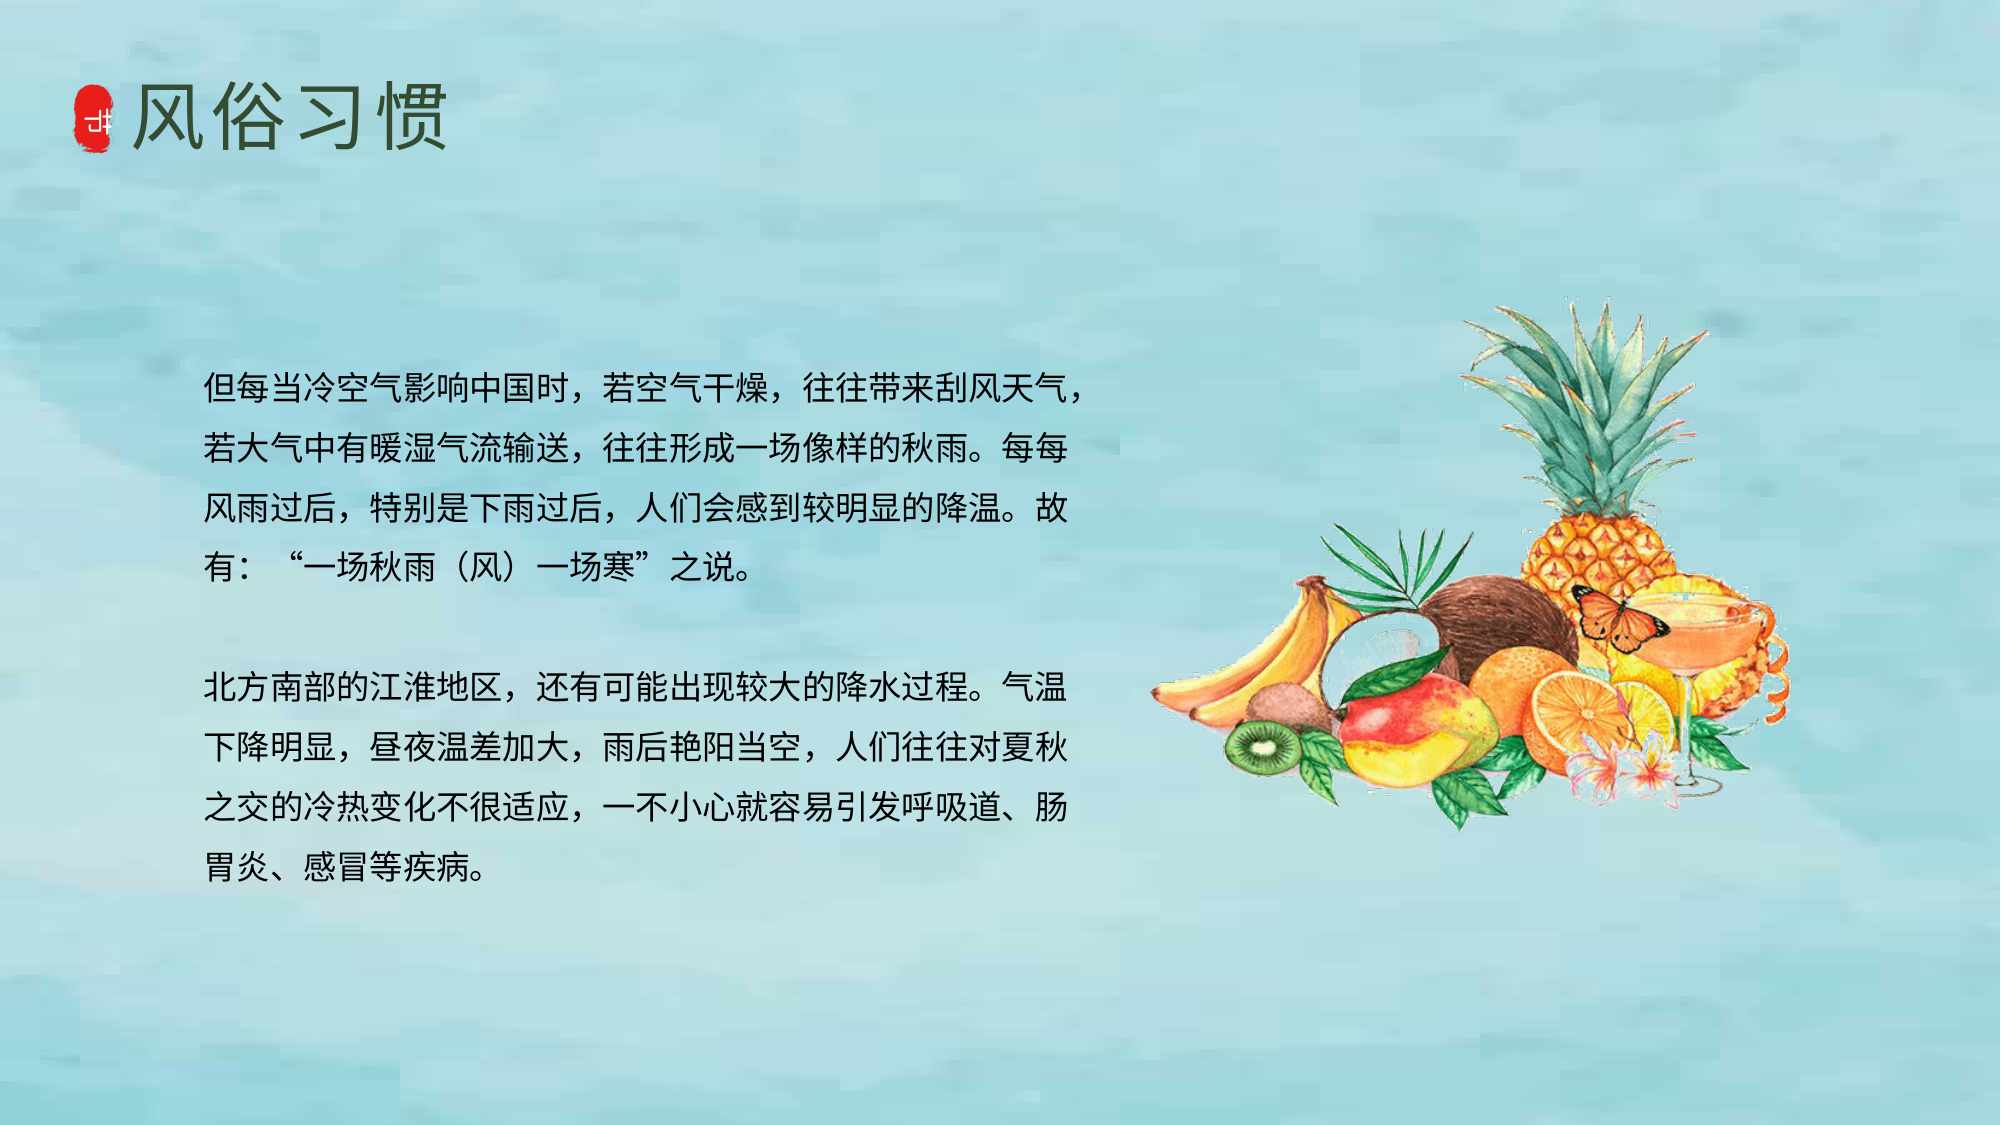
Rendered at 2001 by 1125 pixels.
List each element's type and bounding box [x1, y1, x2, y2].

picture [0, 0, 2000, 1125]
text_box [58, 62, 529, 169]
